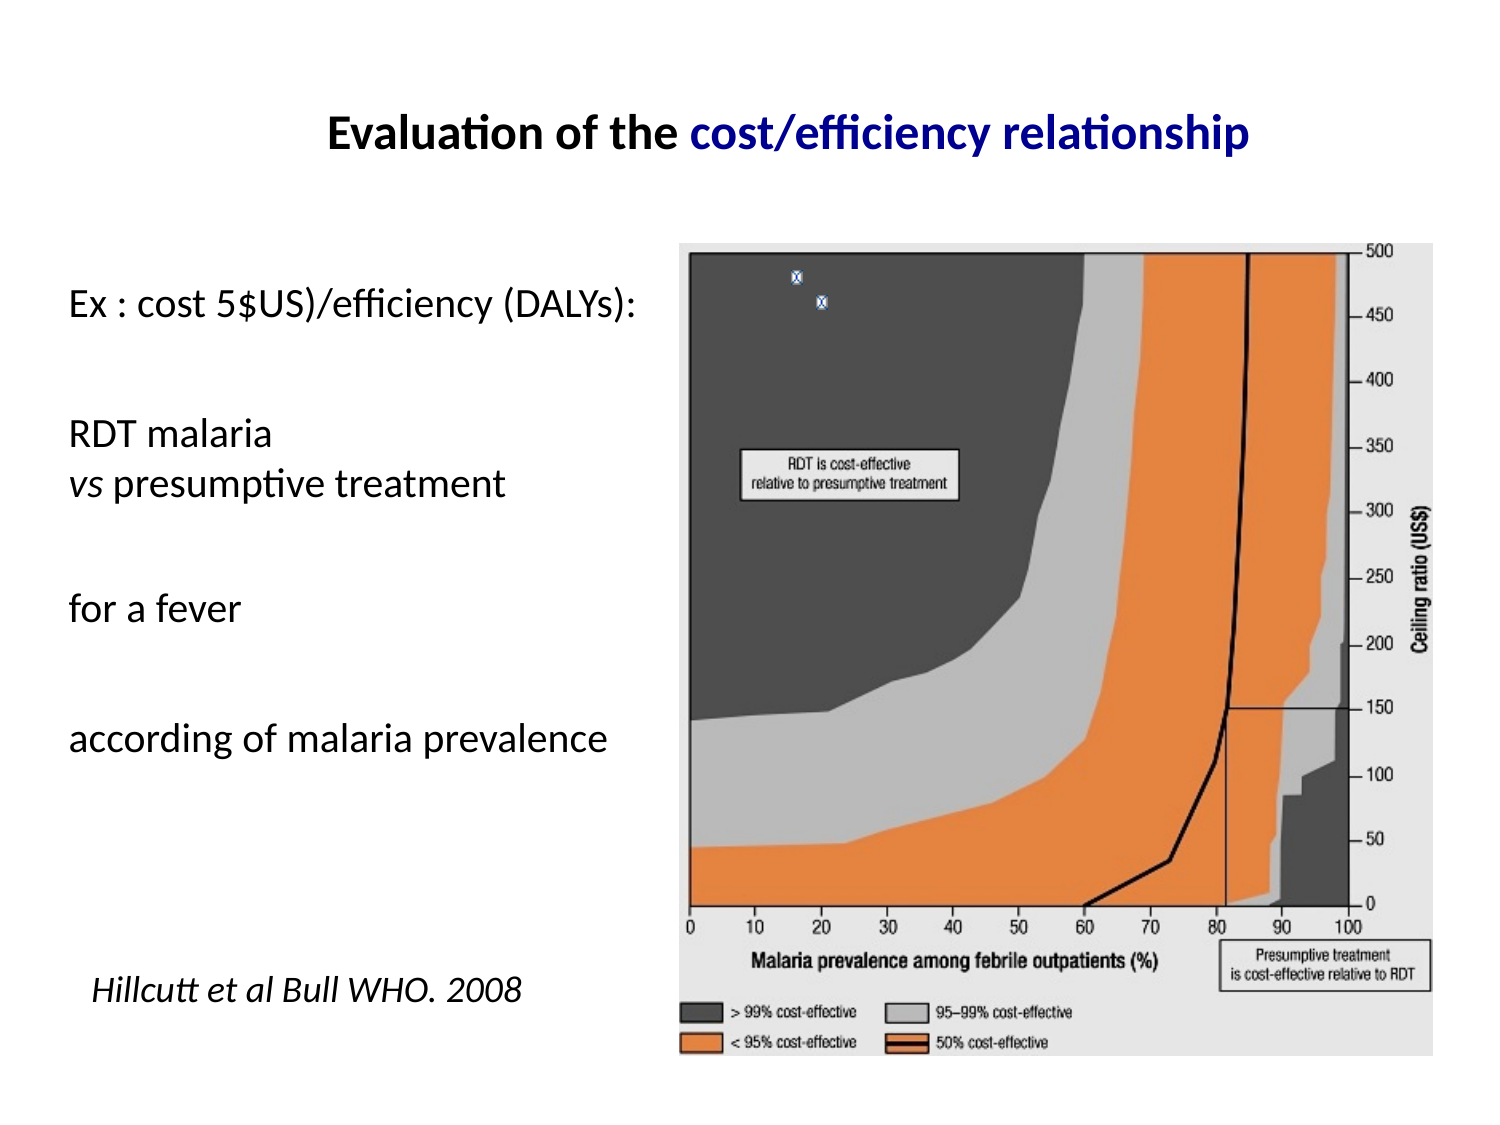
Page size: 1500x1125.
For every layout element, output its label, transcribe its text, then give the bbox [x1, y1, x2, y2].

text_box Evaluation of the cost/efficiency relationship [312, 92, 1266, 167]
text_box Hillcutt et al Bull WHO. 2008 [76, 957, 604, 1018]
picture [678, 243, 1433, 1056]
text_box [147, 400, 673, 485]
text_box Ex : cost 5$US)/efficiency (DALYs): RDT malaria vs presumptive treatment for a fever according of malaria prevalence [53, 218, 680, 819]
